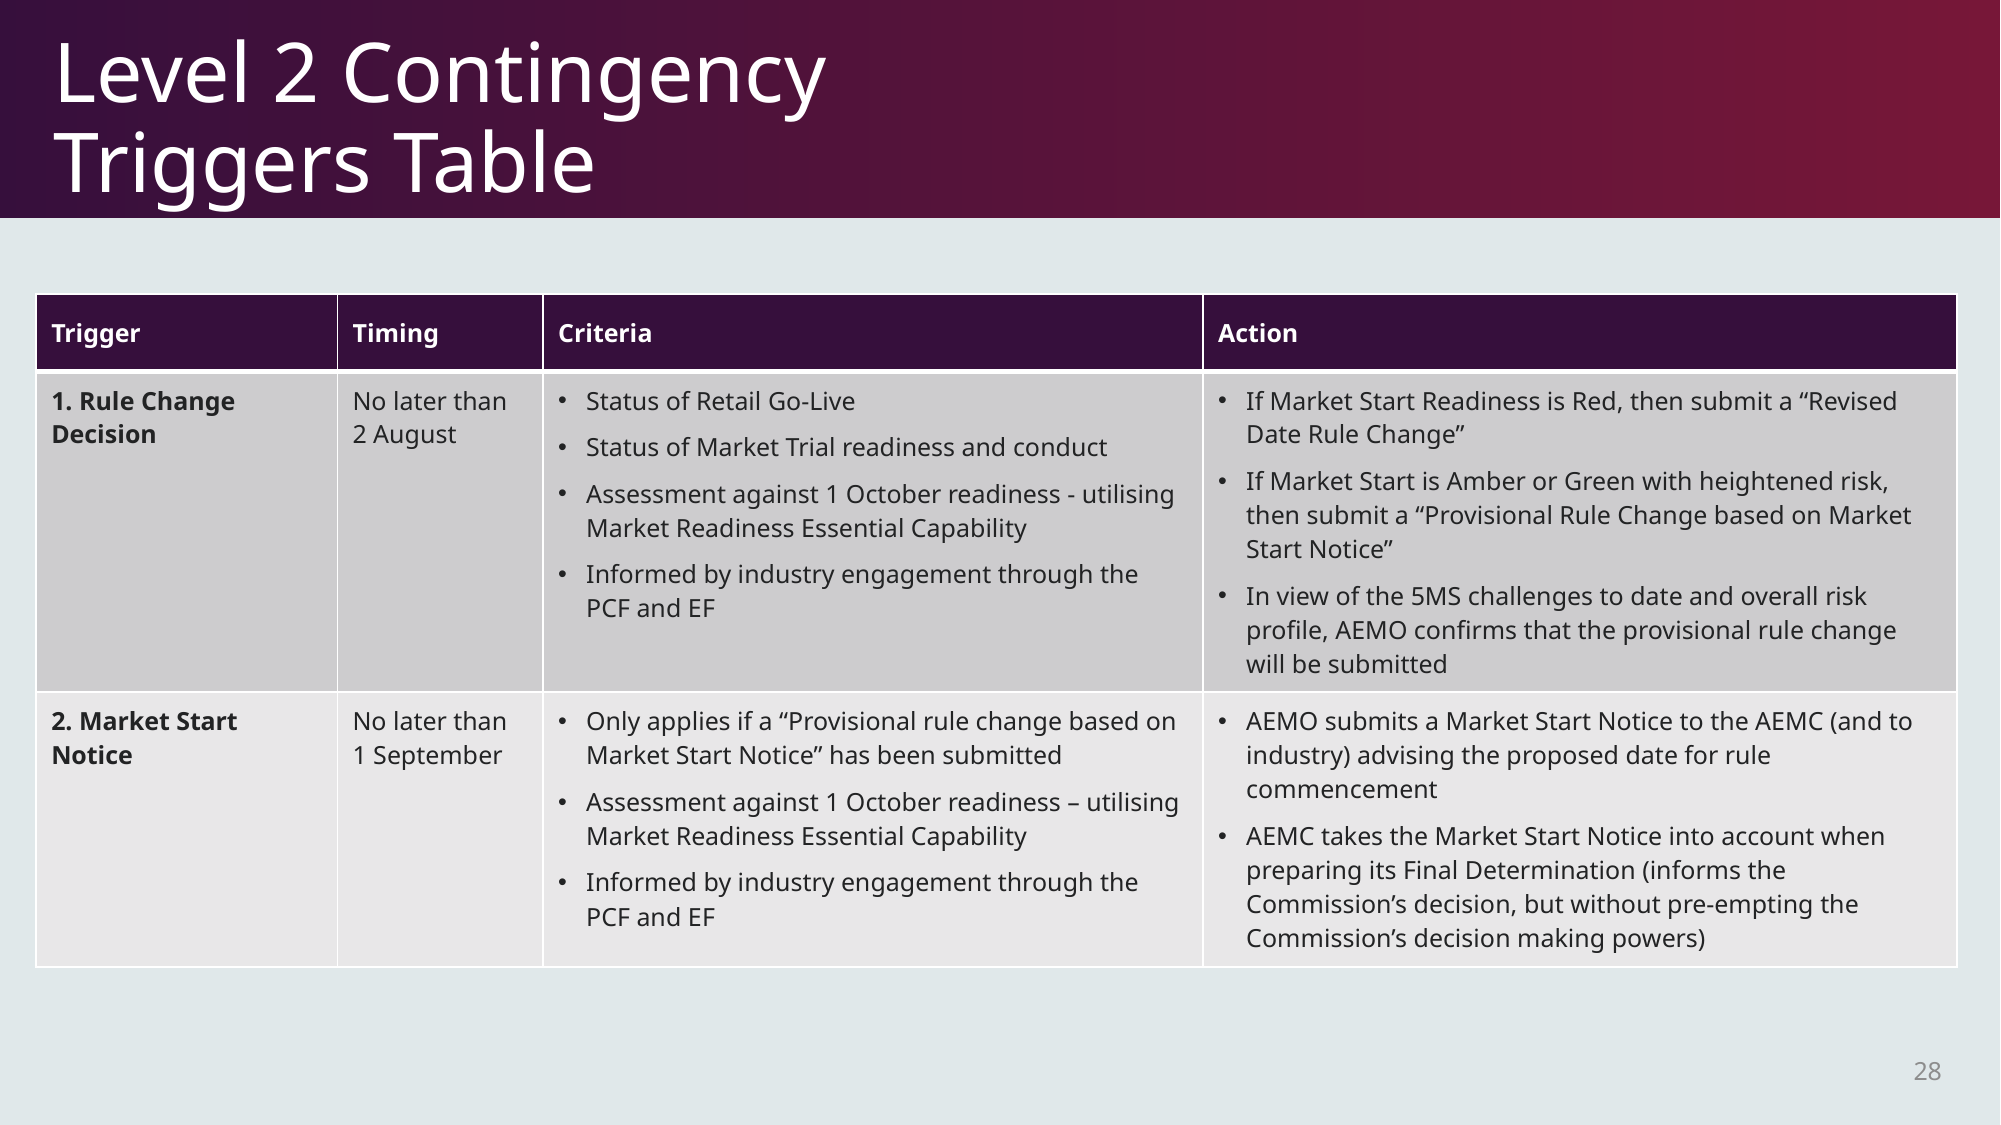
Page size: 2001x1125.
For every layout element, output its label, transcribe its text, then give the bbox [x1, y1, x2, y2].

table_header Timing [338, 295, 542, 369]
table_cell 2. Market Start Notice [37, 693, 337, 966]
table_cell 1. Rule Change Decision [37, 374, 337, 691]
title Level 2 Contingency Triggers Table [38, 22, 1516, 218]
slide_number 28 [1862, 1042, 1957, 1103]
table_cell AEMO submits a Market Start Notice to the AEMC (and to industry) advising the proposed date for rule commencement AEMC takes the Market Start Notice into account when preparing its Final Determination (informs the Commission’s decision, but without pre-empting the Commission’s decision making powers) [1204, 693, 1956, 966]
table_cell No later than 1 September [338, 693, 542, 966]
table_cell No later than 2 August [338, 374, 542, 691]
table_cell Status of Retail Go-Live Status of Market Trial readiness and conduct Assessment against 1 October readiness - utilising Market Readiness Essential Capability Informed by industry engagement through the PCF and EF [544, 374, 1202, 691]
table_header Action [1204, 295, 1956, 369]
table_cell Only applies if a “Provisional rule change based on Market Start Notice” has been submitted Assessment against 1 October readiness – utilising Market Readiness Essential Capability Informed by industry engagement through the PCF and EF [544, 693, 1202, 966]
table_header Trigger [37, 295, 337, 369]
table_cell If Market Start Readiness is Red, then submit a “Revised Date Rule Change” If Market Start is Amber or Green with heightened risk, then submit a “Provisional Rule Change based on Market Start Notice” In view of the 5MS challenges to date and overall risk profile, AEMO confirms that the provisional rule change will be submitted [1204, 374, 1956, 691]
table_header Criteria [544, 295, 1202, 369]
